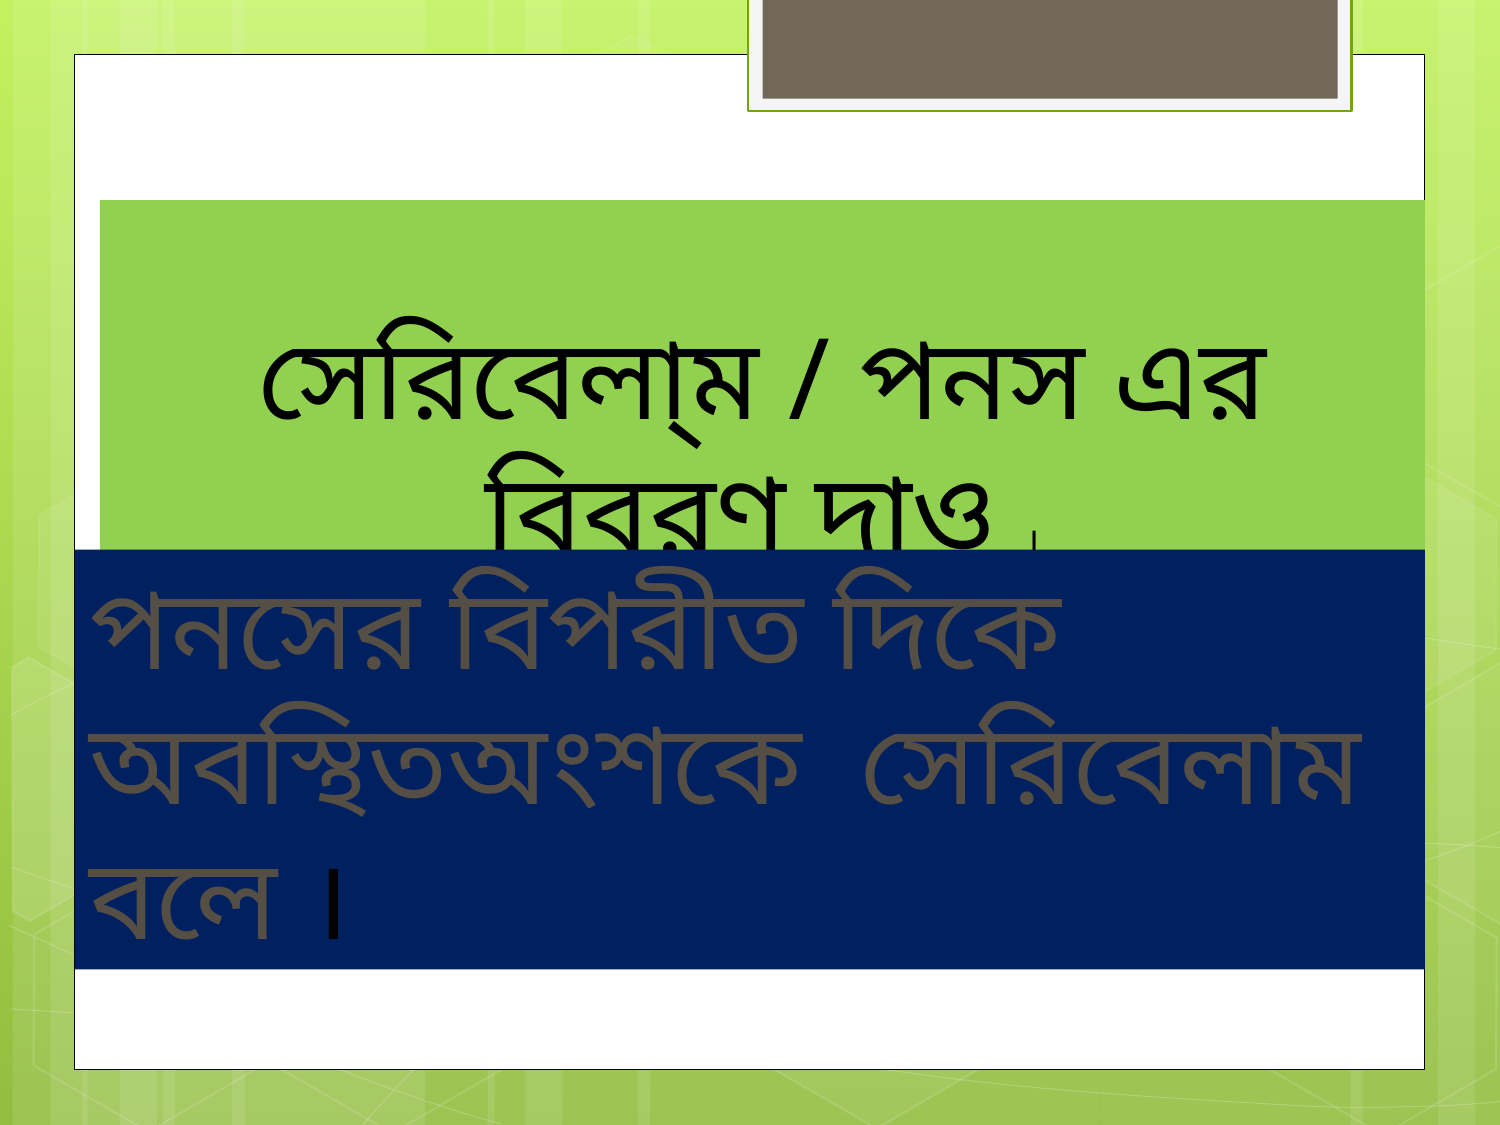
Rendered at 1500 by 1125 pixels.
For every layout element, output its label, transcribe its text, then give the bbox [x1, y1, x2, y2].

text_box সেরিবেলা্ম / পনস এর বিবরণ দাও । [99, 200, 1425, 549]
text_box পনসের বিপরীত দিকে অবস্থিতঅংশকে সেরিবেলাম বলে । [74, 549, 1425, 970]
